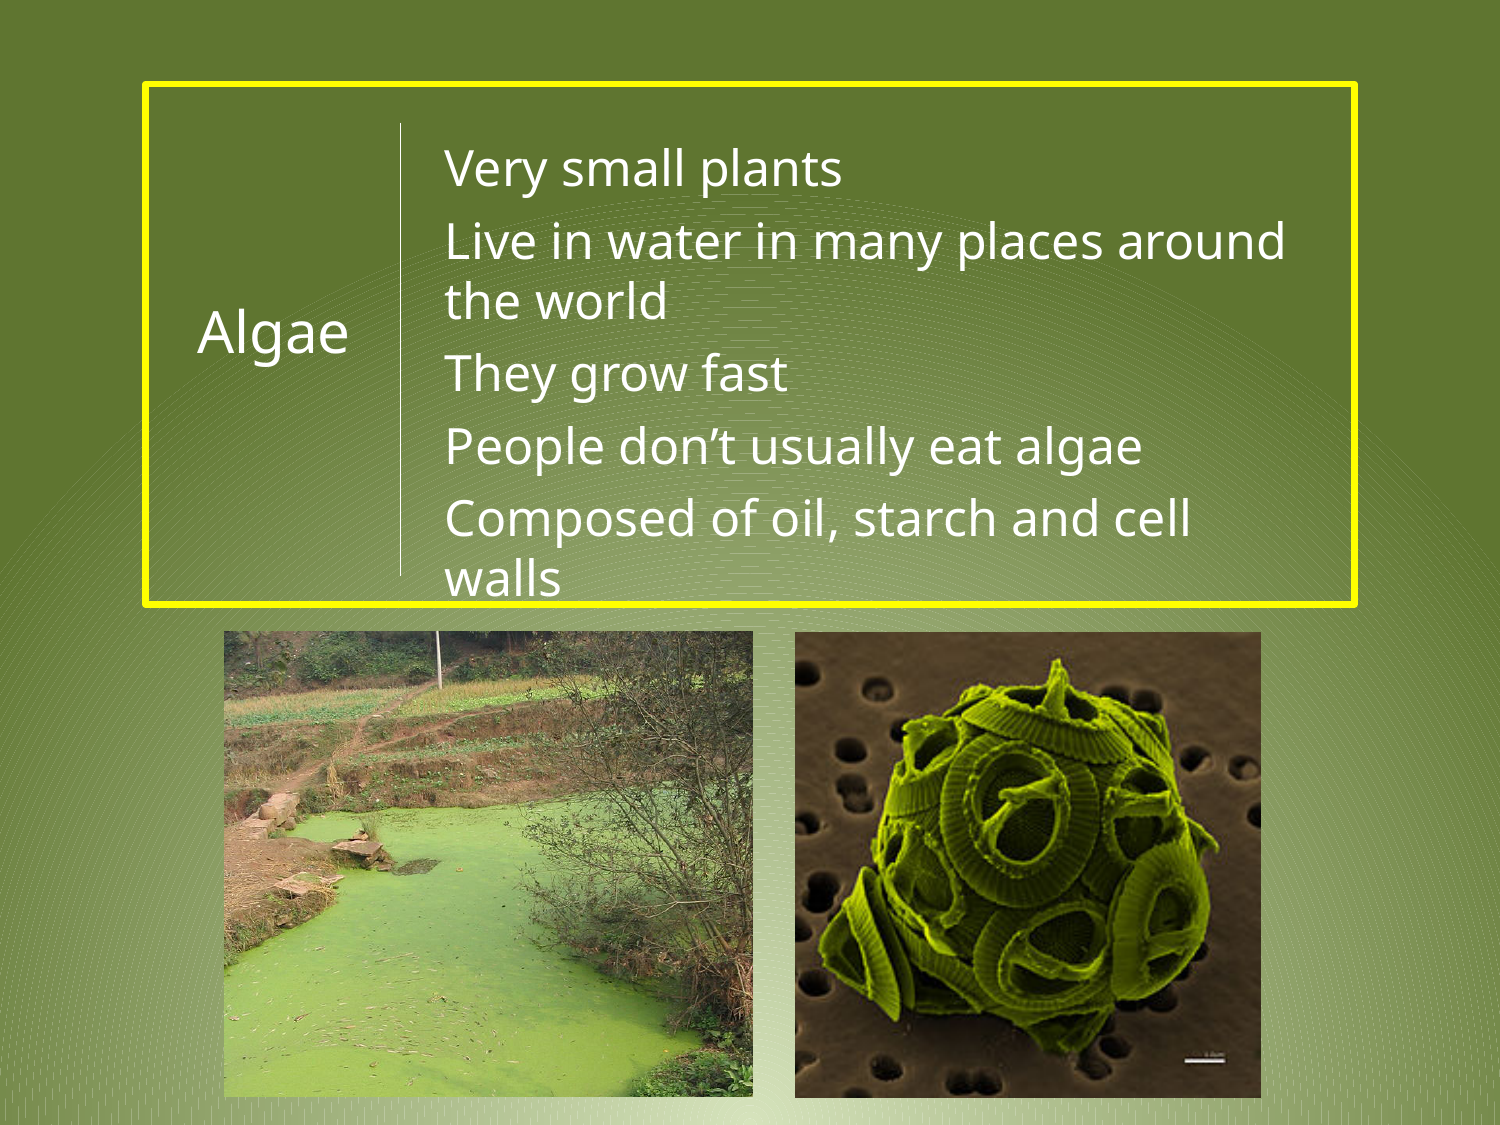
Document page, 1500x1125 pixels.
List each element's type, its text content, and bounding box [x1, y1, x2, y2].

picture [223, 630, 753, 1097]
text_box [145, 84, 1355, 605]
picture [794, 632, 1261, 1098]
text_box Very small plants Live in water in many places around the world They grow fast People don’t usually eat algae Composed of oil, starch and cell walls [430, 129, 1324, 583]
